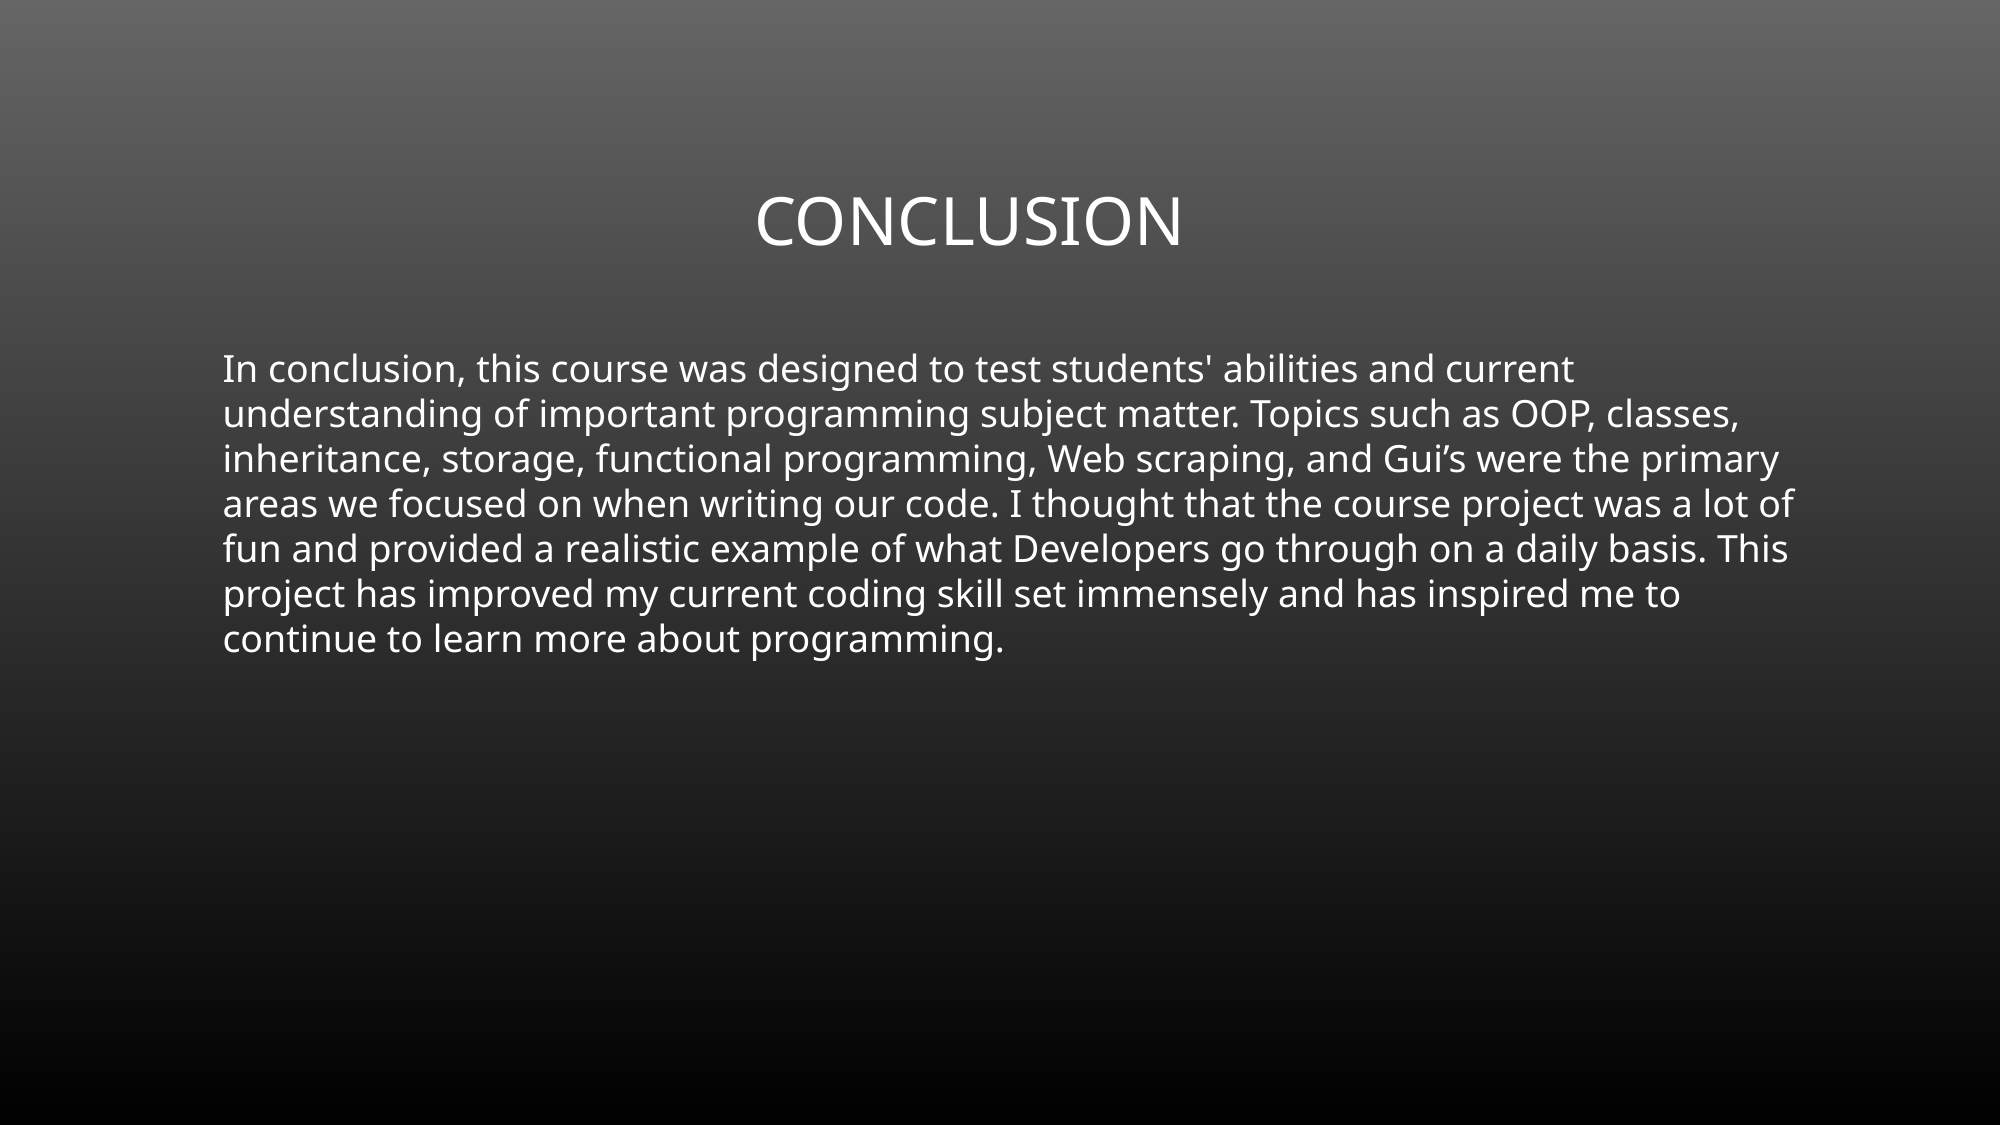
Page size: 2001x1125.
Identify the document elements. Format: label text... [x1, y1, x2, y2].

title Conclusion [739, 99, 1281, 337]
text_box In conclusion, this course was designed to test students' abilities and current understanding of important programming subject matter. Topics such as OOP, classes, inheritance, storage, functional programming, Web scraping, and Gui’s were the primary areas we focused on when writing our code. I thought that the course project was a lot of fun and provided a realistic example of what Developers go through on a daily basis. This project has improved my current coding skill set immensely and has inspired me to continue to learn more about programming. [207, 337, 1813, 668]
